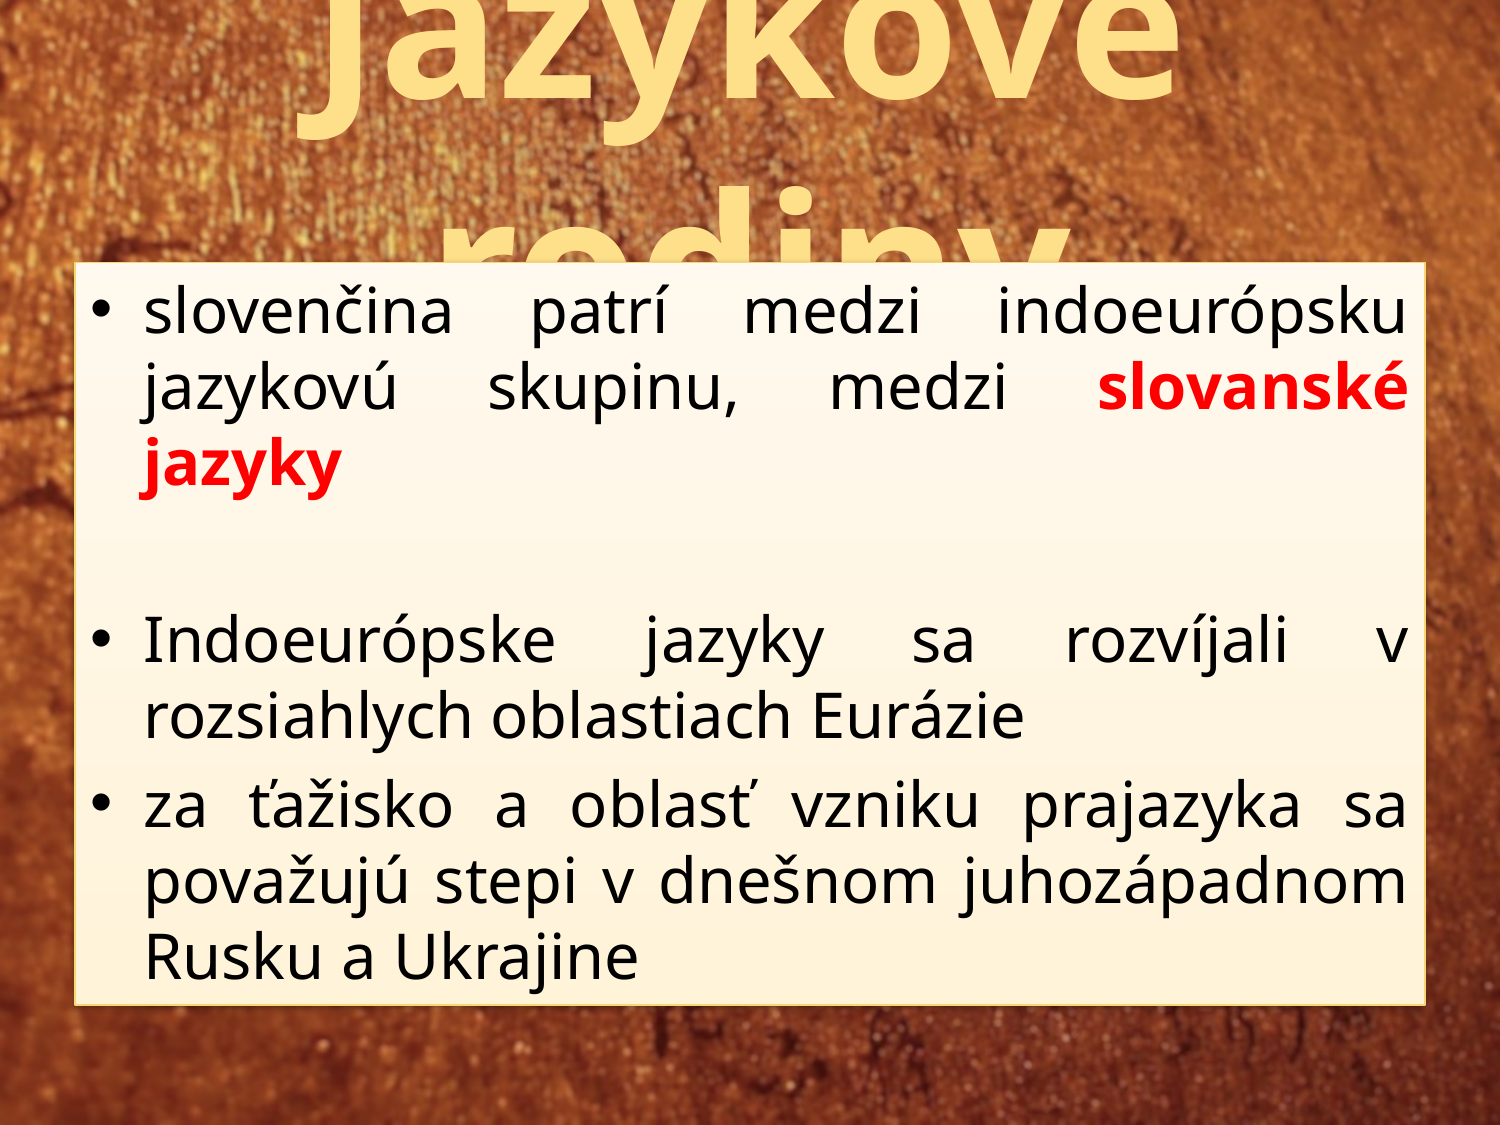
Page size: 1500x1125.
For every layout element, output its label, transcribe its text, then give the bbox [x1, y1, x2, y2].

list slovenčina patrí medzi indoeurópsku jazykovú skupinu, medzi slovanské jazyky Indoeurópske jazyky sa rozvíjali v rozsiahlych oblastiach Eurázie za ťažisko a oblasť vzniku prajazyka sa považujú stepi v dnešnom juhozápadnom Rusku a Ukrajine [74, 262, 1426, 1006]
title Jazykové rodiny [75, 45, 1425, 233]
picture [0, 0, 1500, 1125]
